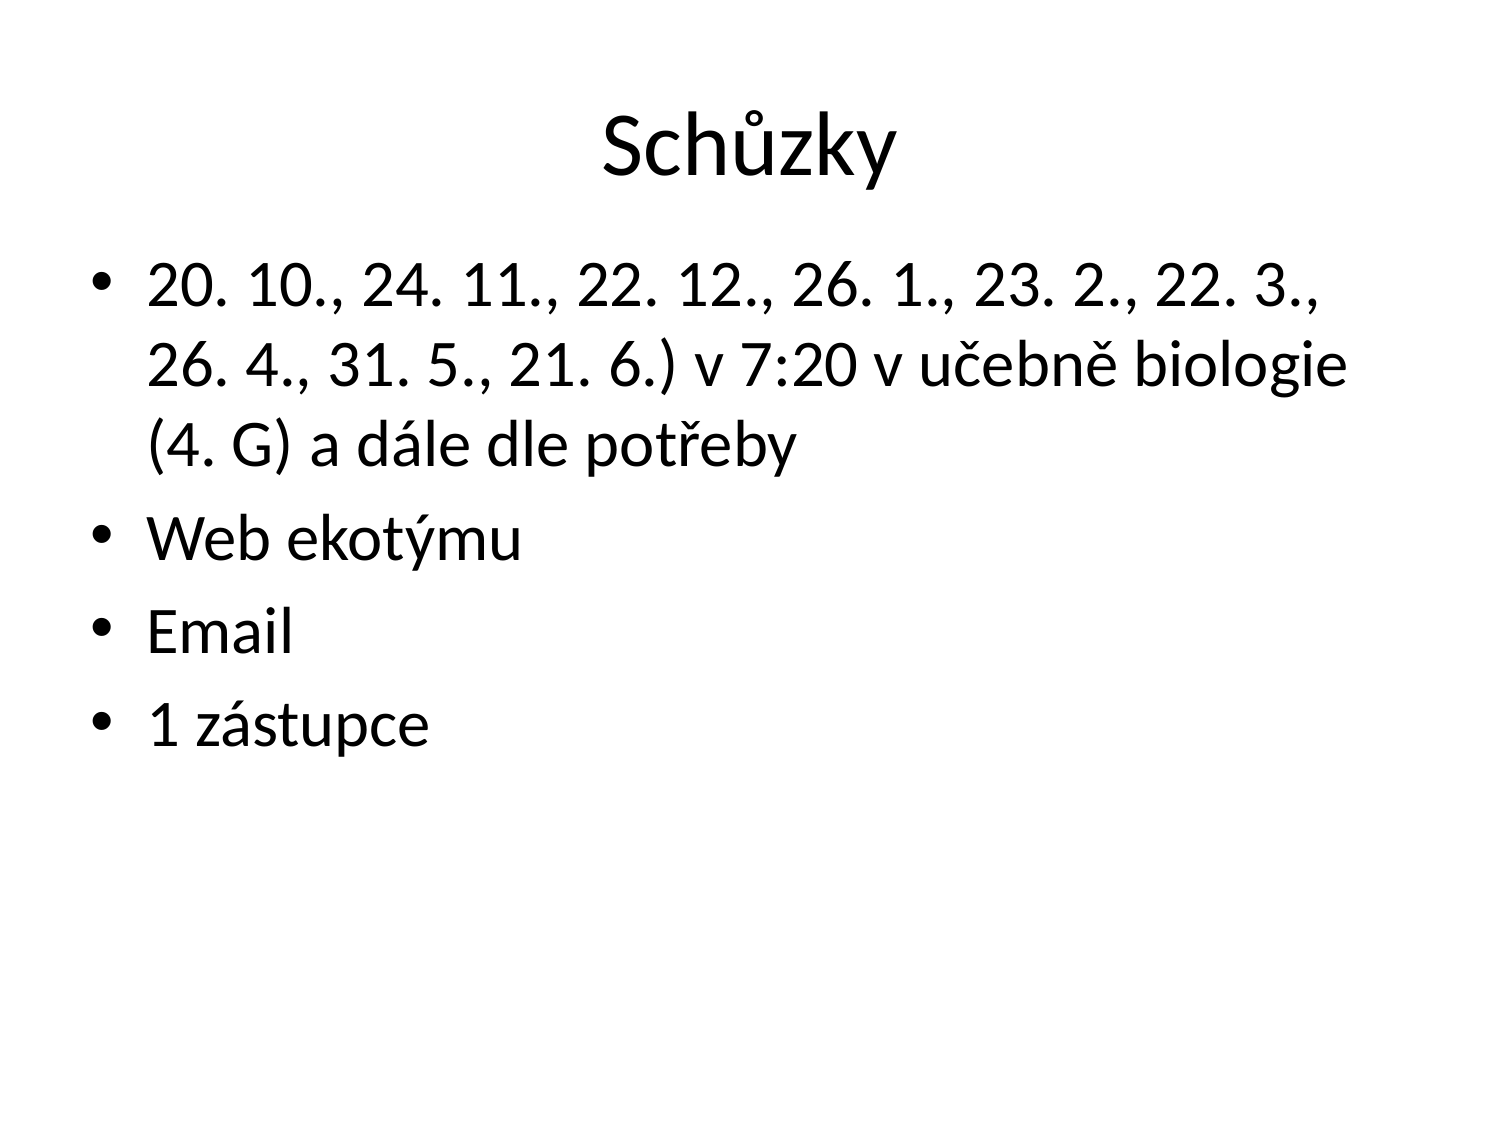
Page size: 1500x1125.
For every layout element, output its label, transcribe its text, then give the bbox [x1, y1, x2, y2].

list 20. 10., 24. 11., 22. 12., 26. 1., 23. 2., 22. 3., 26. 4., 31. 5., 21. 6.) v 7:20 v učebně biologie (4. G) a dále dle potřeby Web ekotýmu Email 1 zástupce [75, 232, 1425, 1005]
title Schůzky [75, 45, 1425, 232]
